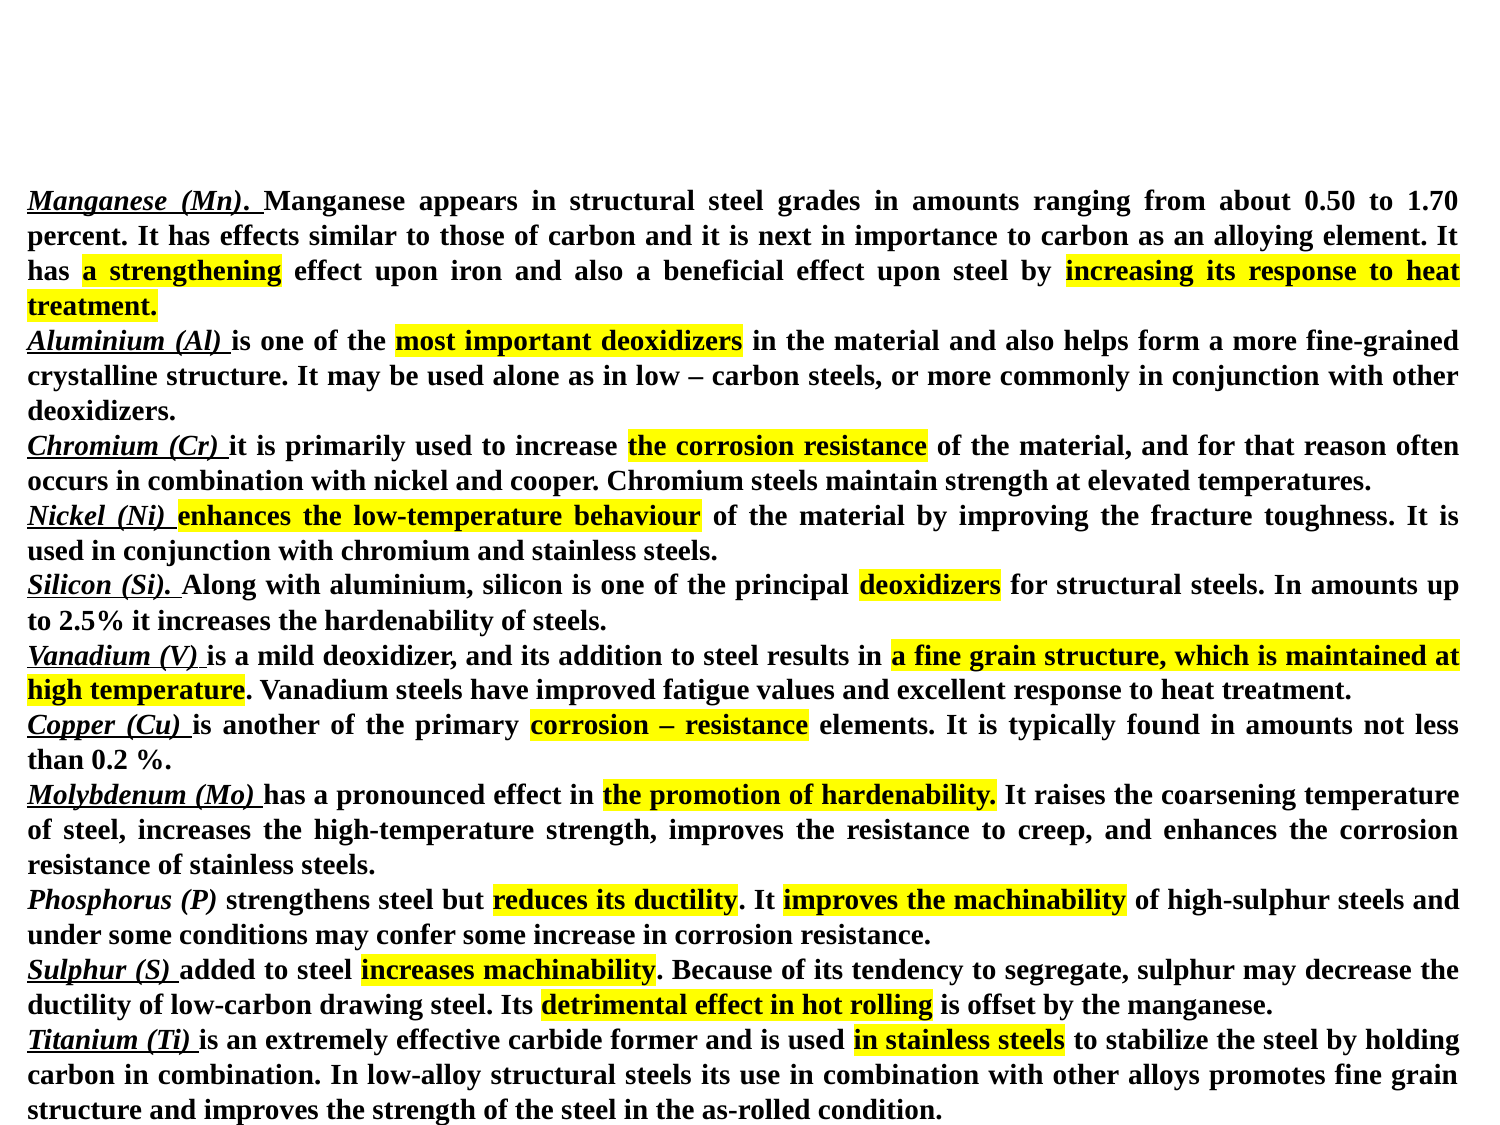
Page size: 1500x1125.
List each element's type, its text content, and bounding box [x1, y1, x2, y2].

text_box Manganese (Mn). Manganese appears in structural steel grades in amounts ranging from about 0.50 to 1.70 percent. It has effects similar to those of carbon and it is next in importance to carbon as an alloying element. It has a strengthening effect upon iron and also a beneficial effect upon steel by increasing its response to heat treatment. Aluminium (Al) is one of the most important deoxidizers in the material and also helps form a more fine-grained crystalline structure. It may be used alone as in low – carbon steels, or more commonly in conjunction with other deoxidizers. Chromium (Cr) it is primarily used to increase the corrosion resistance of the material, and for that reason often occurs in combination with nickel and cooper. Chromium steels maintain strength at elevated temperatures. Nickel (Ni) enhances the low-temperature behaviour of the material by improving the fracture toughness. It is used in conjunction with chromium and stainless steels. Silicon (Si). Along with aluminium, silicon is one of the principal deoxidizers for structural steels. In amounts up to 2.5% it increases the hardenability of steels. Vanadium (V) is a mild deoxidizer, and its addition to steel results in a fine grain structure, which is maintained at high temperature. Vanadium steels have improved fatigue values and excellent response to heat treatment. Copper (Cu) is another of the primary corrosion – resistance elements. It is typically found in amounts not less than 0.2 %. Molybdenum (Mo) has a pronounced effect in the promotion of hardenability. It raises the coarsening temperature of steel, increases the high-temperature strength, improves the resistance to creep, and enhances the corrosion resistance of stainless steels. Phosphorus (P) strengthens steel but reduces its ductility. It improves the machinability of high-sulphur steels and under some conditions may confer some increase in corrosion resistance. Sulphur (S) added to steel increases machinability. Because of its tendency to segregate, sulphur may decrease the ductility of low-carbon drawing steel. Its detrimental effect in hot rolling is offset by the manganese. Titanium (Ti) is an extremely effective carbide former and is used in stainless steels to stabilize the steel by holding carbon in combination. In low-alloy structural steels its use in combination with other alloys promotes fine grain structure and improves the strength of the steel in the as-rolled condition. [12, 173, 1475, 1125]
